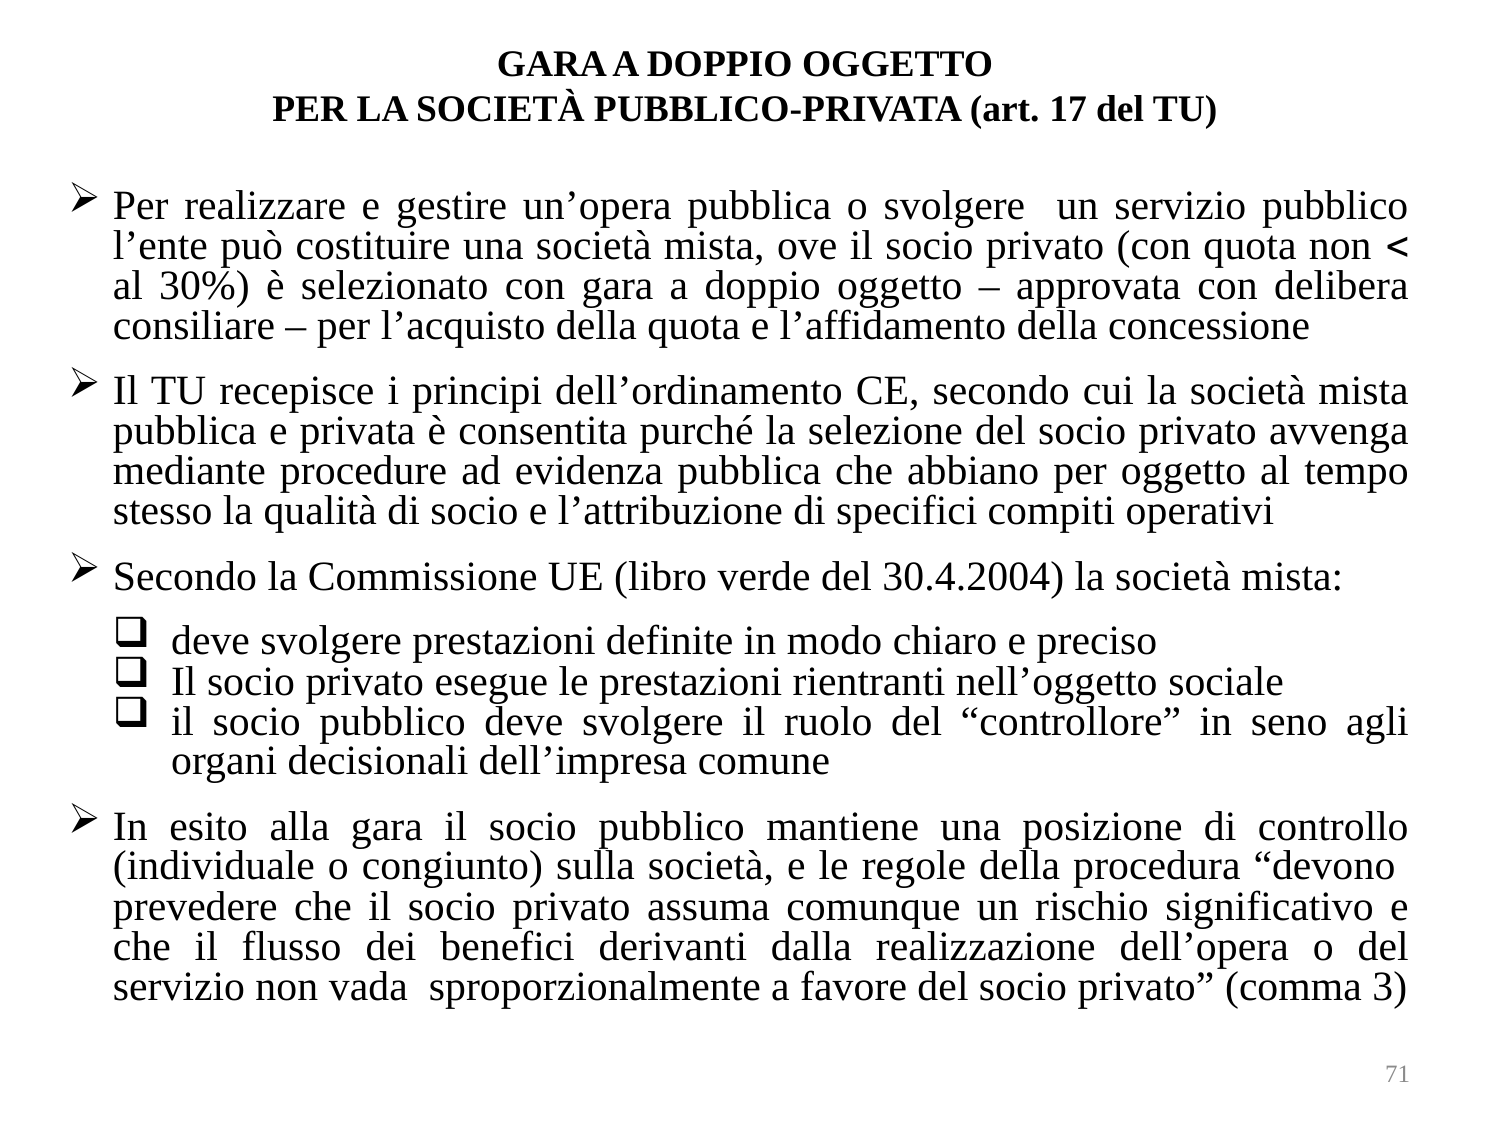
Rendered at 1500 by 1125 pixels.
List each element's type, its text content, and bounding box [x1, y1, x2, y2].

title GARA A DOPPIO OGGETTO PER LA SOCIETÀ PUBBLICO-PRIVATA (art. 17 del TU) [75, 30, 1425, 138]
slide_number 71 [1074, 1042, 1425, 1103]
list Per realizzare e gestire un’opera pubblica o svolgere un servizio pubblico l’ente può costituire una società mista, ove il socio privato (con quota non  al 30%) è selezionato con gara a doppio oggetto – approvata con delibera consiliare – per l’acquisto della quota e l’affidamento della concessione Il TU recepisce i principi dell’ordinamento CE, secondo cui la società mista pubblica e privata è consentita purché la selezione del socio privato avvenga mediante procedure ad evidenza pubblica che abbiano per oggetto al tempo stesso la qualità di socio e l’attribuzione di specifici compiti operativi Secondo la Commissione UE (libro verde del 30.4.2004) la società mista: deve svolgere prestazioni definite in modo chiaro e preciso Il socio privato esegue le prestazioni rientranti nell’oggetto sociale il socio pubblico deve svolgere il ruolo del “controllore” in seno agli organi decisionali dell’impresa comune In esito alla gara il socio pubblico mantiene una posizione di controllo (individuale o congiunto) sulla società, e le regole della procedura “devono prevedere che il socio privato assuma comunque un rischio significativo e che il flusso dei benefici derivanti dalla realizzazione dell’opera o del servizio non vada sproporzionalmente a favore del socio privato” (comma 3) [53, 160, 1425, 1035]
